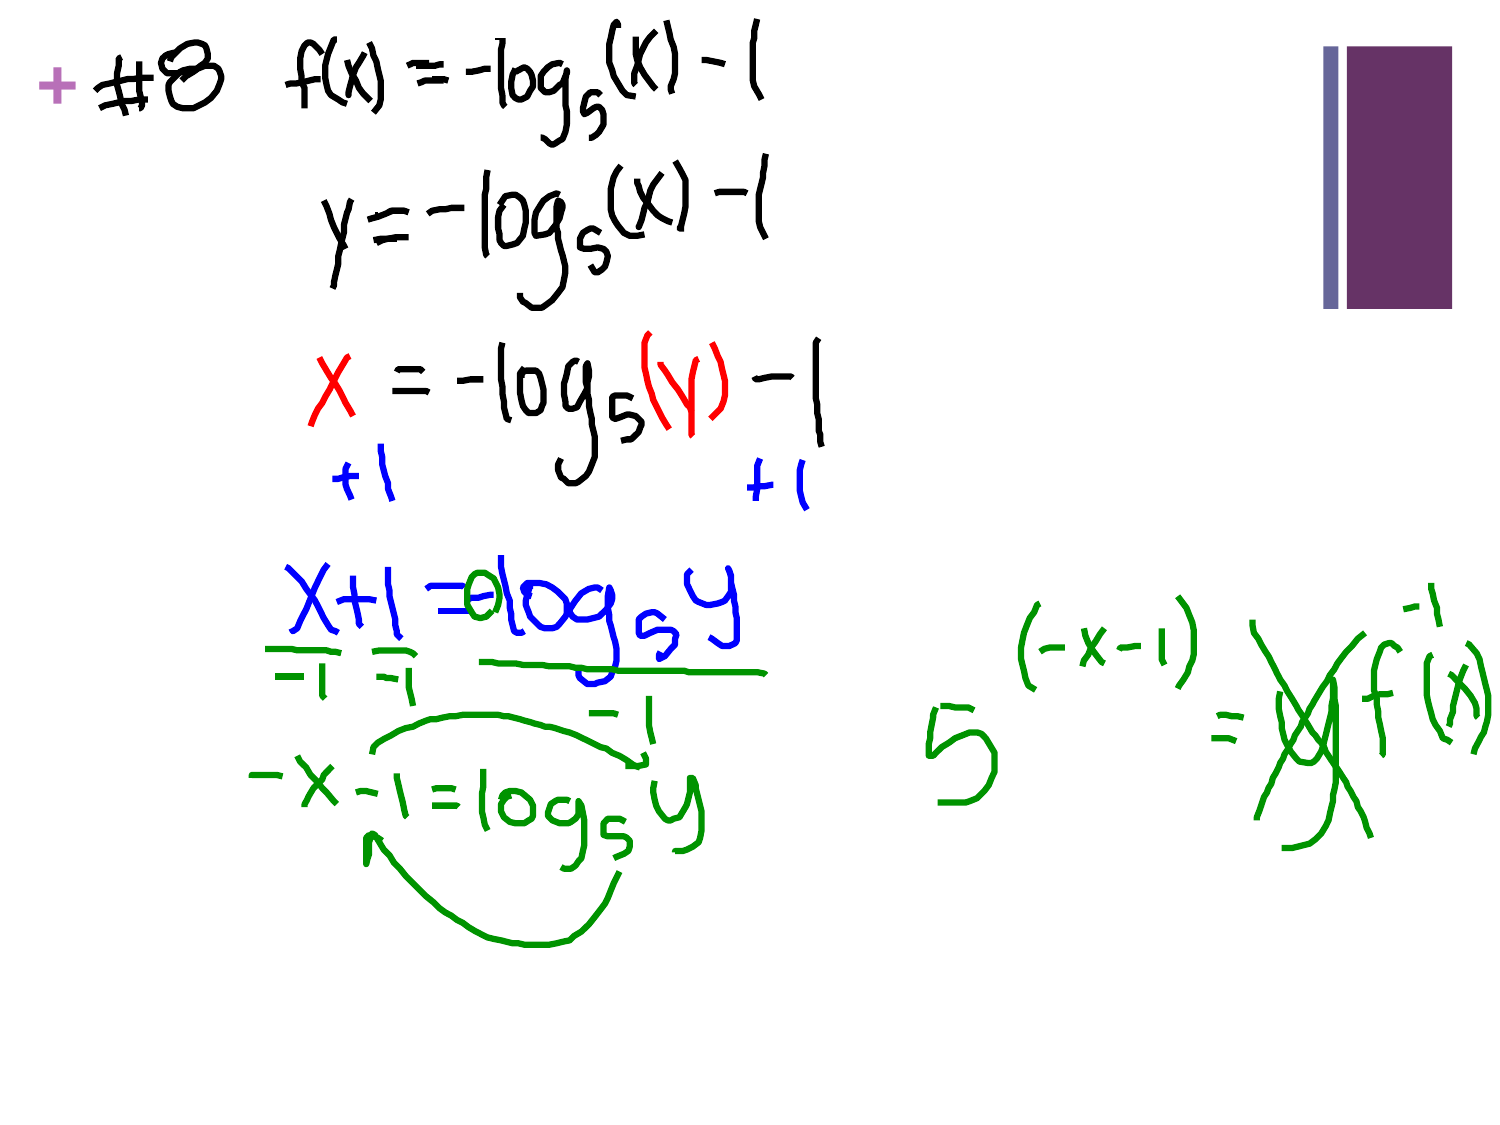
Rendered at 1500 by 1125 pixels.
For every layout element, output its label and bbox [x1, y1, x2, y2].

text_box [432, 803, 460, 809]
text_box [498, 788, 536, 826]
text_box [1374, 696, 1393, 758]
text_box [378, 443, 395, 502]
text_box [137, 61, 142, 76]
text_box [648, 171, 664, 196]
text_box [432, 77, 449, 83]
text_box [416, 78, 444, 86]
text_box [1446, 685, 1459, 728]
text_box [371, 648, 418, 658]
text_box [1402, 604, 1420, 612]
text_box [119, 104, 129, 117]
text_box [538, 60, 569, 147]
text_box [302, 783, 318, 808]
text_box [295, 754, 339, 806]
text_box [607, 19, 637, 99]
text_box [457, 377, 484, 383]
text_box [298, 40, 324, 80]
text_box [385, 566, 403, 641]
text_box [498, 555, 526, 635]
text_box [346, 77, 354, 98]
text_box [708, 341, 728, 421]
text_box [633, 36, 658, 91]
text_box [1080, 649, 1092, 667]
text_box [813, 337, 824, 448]
text_box [275, 674, 305, 679]
text_box [752, 374, 794, 382]
text_box [1276, 691, 1289, 757]
text_box [1371, 641, 1403, 693]
text_box [478, 659, 768, 677]
text_box [545, 797, 587, 866]
text_box [392, 388, 431, 395]
text_box [345, 59, 372, 103]
text_box [321, 199, 341, 242]
text_box [625, 751, 649, 768]
text_box [685, 566, 739, 649]
text_box [1081, 627, 1106, 666]
text_box [1211, 736, 1237, 744]
text_box [1429, 582, 1442, 628]
text_box [576, 670, 615, 687]
text_box [1465, 641, 1491, 755]
text_box [350, 575, 357, 597]
text_box [437, 609, 469, 613]
text_box [520, 580, 569, 631]
text_box [1117, 643, 1141, 652]
text_box [636, 610, 679, 661]
text_box [394, 367, 425, 374]
text_box [369, 712, 632, 767]
text_box [556, 358, 597, 486]
text_box [1092, 627, 1107, 646]
text_box [747, 482, 774, 490]
text_box [115, 85, 125, 100]
text_box [323, 37, 348, 106]
text_box [1281, 747, 1338, 851]
text_box [577, 226, 610, 275]
text_box [284, 564, 340, 635]
text_box [1018, 601, 1041, 692]
text_box [646, 695, 656, 745]
text_box [1254, 719, 1309, 821]
text_box [431, 786, 457, 792]
text_box [367, 208, 405, 222]
text_box [756, 153, 768, 240]
text_box [289, 597, 312, 634]
text_box [137, 81, 143, 97]
text_box [284, 77, 321, 87]
text_box [375, 235, 409, 245]
text_box [98, 97, 148, 111]
text_box [517, 191, 568, 310]
text_box [689, 356, 700, 438]
text_box [1305, 631, 1367, 725]
text_box [753, 489, 760, 501]
text_box [426, 205, 465, 216]
text_box [465, 570, 502, 621]
text_box [642, 330, 672, 431]
text_box [406, 60, 430, 68]
text_box [424, 583, 466, 591]
text_box [1159, 628, 1167, 666]
text_box [311, 562, 330, 595]
text_box [1458, 664, 1467, 681]
text_box [641, 29, 658, 60]
text_box [330, 198, 354, 290]
text_box [166, 63, 224, 111]
text_box [373, 236, 386, 243]
text_box [940, 703, 975, 713]
text_box [300, 82, 314, 109]
text_box [249, 772, 284, 779]
text_box [465, 66, 491, 74]
text_box [355, 788, 379, 796]
text_box [673, 159, 688, 231]
text_box [343, 241, 348, 250]
text_box [406, 667, 416, 707]
text_box [343, 479, 354, 501]
text_box [332, 473, 359, 481]
text_box [601, 816, 632, 861]
text_box [138, 102, 145, 111]
text_box [404, 208, 410, 215]
text_box [755, 457, 763, 484]
text_box [343, 461, 351, 475]
text_box [1362, 690, 1394, 701]
text_box [336, 597, 377, 604]
text_box [632, 63, 641, 87]
text_box [333, 354, 351, 381]
text_box [114, 55, 124, 79]
text_box [158, 40, 210, 76]
text_box [509, 65, 536, 102]
text_box [1447, 671, 1470, 706]
text_box [93, 75, 154, 93]
text_box [580, 90, 606, 140]
text_box [308, 382, 334, 427]
text_box [608, 164, 645, 238]
text_box [1424, 652, 1453, 745]
text_box [496, 192, 528, 249]
text_box [658, 361, 689, 412]
text_box [651, 775, 704, 854]
text_box [797, 459, 809, 511]
text_box [635, 178, 673, 225]
text_box [636, 204, 647, 230]
text_box [567, 585, 619, 668]
text_box [926, 706, 997, 805]
text_box [1250, 619, 1373, 839]
text_box [664, 19, 678, 95]
text_box [1216, 712, 1245, 720]
text_box [1322, 684, 1338, 764]
text_box [714, 189, 748, 196]
text_box [367, 41, 383, 114]
text_box [750, 18, 764, 101]
text_box [376, 674, 399, 682]
text_box [416, 62, 444, 68]
text_box [610, 393, 644, 443]
text_box [517, 366, 546, 416]
text_box [265, 646, 342, 656]
text_box [394, 773, 409, 819]
text_box [353, 51, 367, 75]
text_box [364, 831, 622, 947]
text_box [498, 342, 512, 423]
text_box [352, 602, 364, 629]
text_box [320, 663, 327, 701]
text_box [482, 169, 490, 258]
text_box [319, 764, 334, 783]
text_box [317, 356, 355, 417]
text_box [701, 57, 726, 67]
text_box [498, 38, 507, 109]
text_box [479, 768, 490, 832]
text_box [588, 711, 619, 717]
text_box [1038, 645, 1065, 654]
text_box [1175, 595, 1196, 690]
